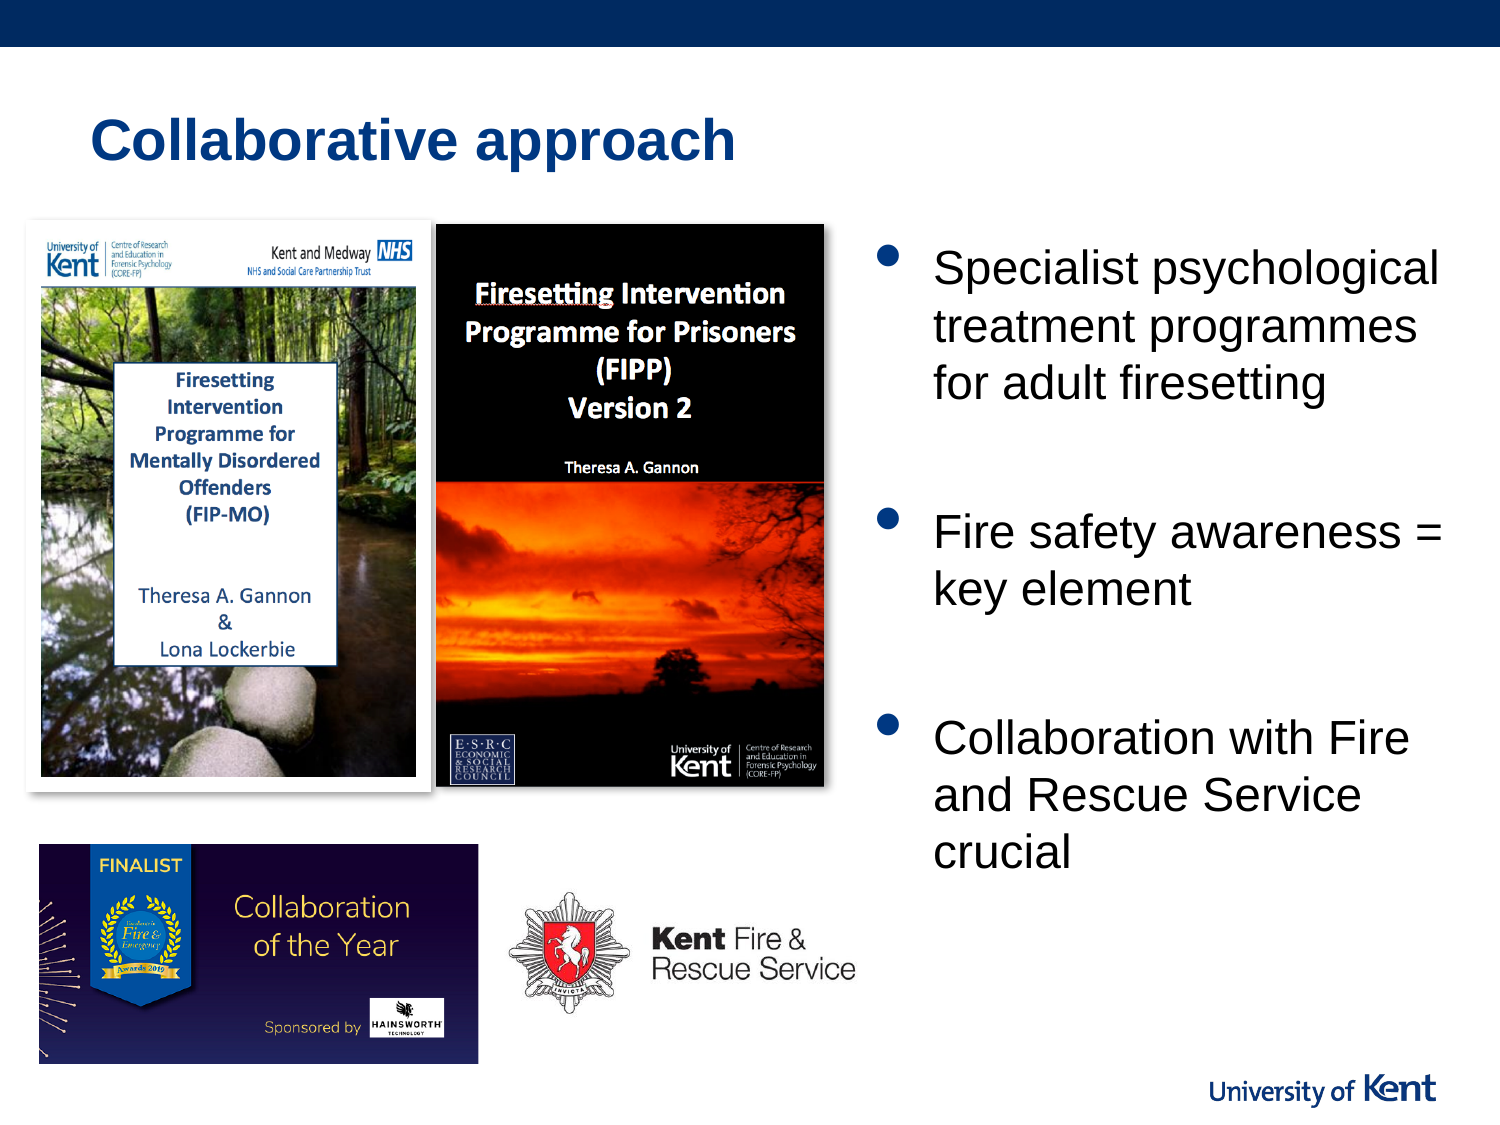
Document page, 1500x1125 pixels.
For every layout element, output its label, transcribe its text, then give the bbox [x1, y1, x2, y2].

picture [435, 224, 825, 787]
picture [40, 233, 417, 778]
title Collaborative approach [75, 90, 1436, 185]
list Specialist psychological treatment programmes for adult firesetting Fire safety awareness = key element Collaboration with Fire and Rescue Service crucial [859, 193, 1469, 922]
picture [1210, 1074, 1436, 1108]
picture [38, 843, 479, 1064]
picture [498, 888, 876, 1019]
